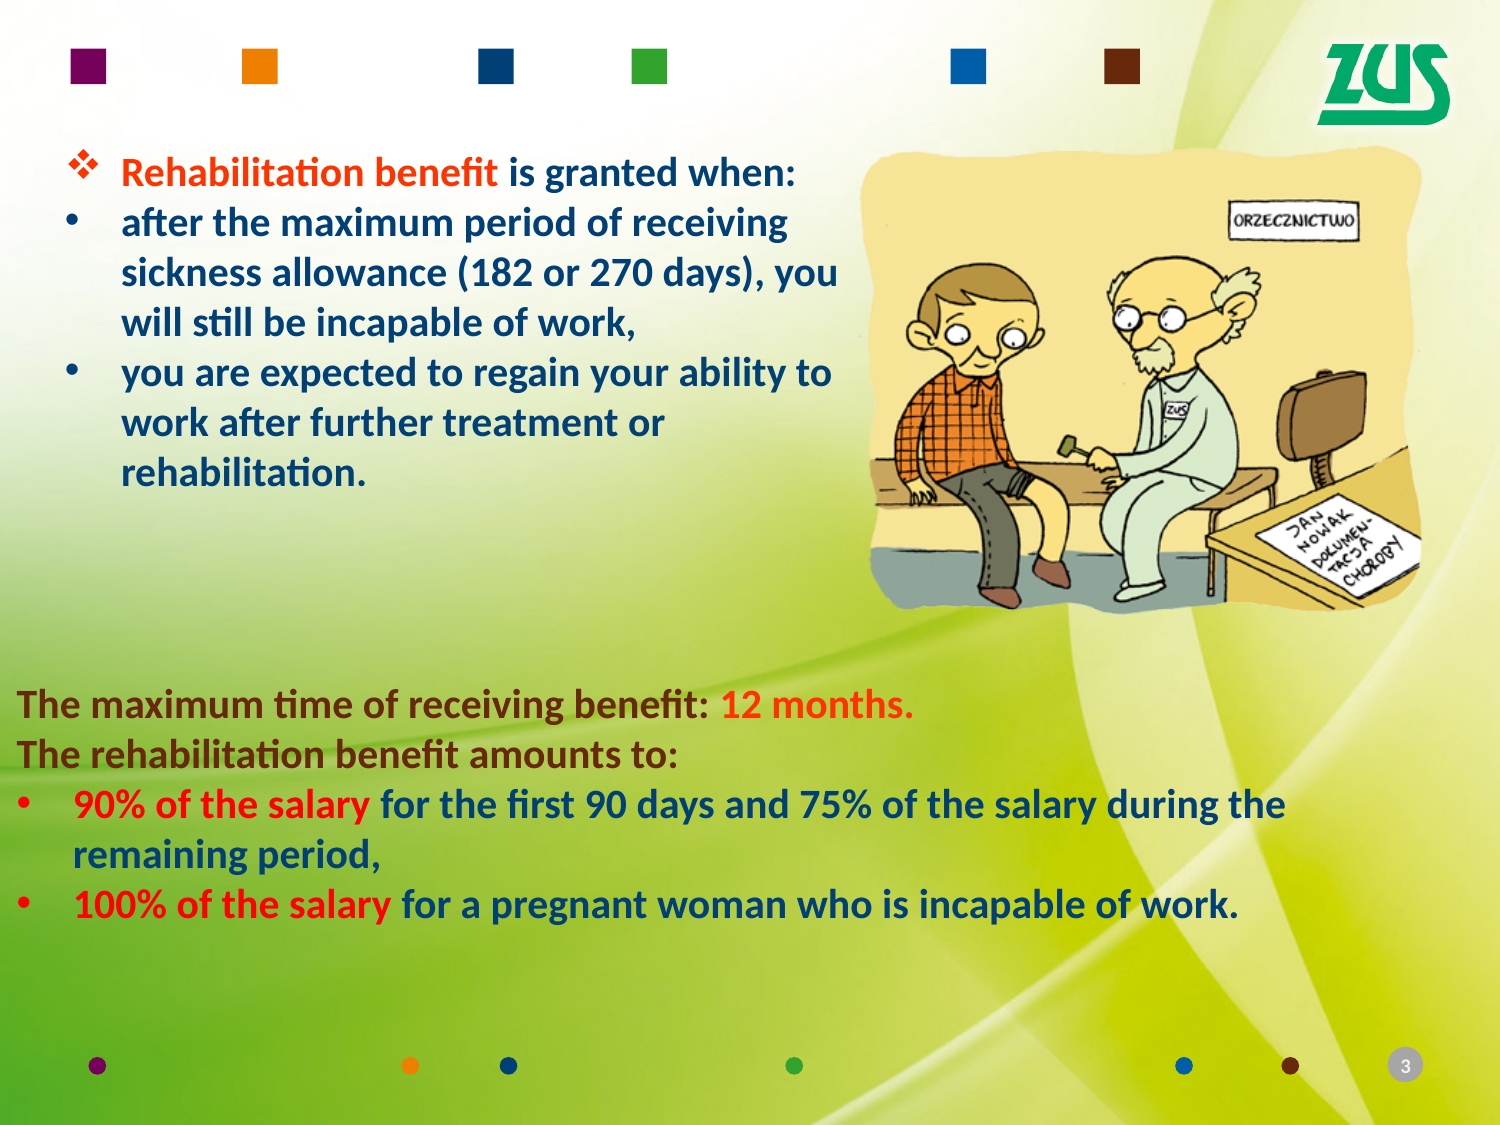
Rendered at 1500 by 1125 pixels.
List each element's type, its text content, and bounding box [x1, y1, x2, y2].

text_box [0, 117, 825, 697]
text_box The maximum time of receiving benefit: 12 months. The rehabilitation benefit amounts to: 90% of the salary for the first 90 days and 75% of the salary during the remaining period, 100% of the salary for a pregnant woman who is incapable of work. [1, 609, 1431, 1057]
text_box [783, 1057, 806, 1077]
text_box [497, 1057, 520, 1077]
text_box [1173, 1057, 1195, 1077]
text_box [240, 47, 280, 86]
text_box [949, 47, 988, 86]
text_box [1279, 1057, 1302, 1077]
text_box [69, 47, 108, 86]
text_box [399, 1057, 422, 1077]
text_box [476, 47, 516, 86]
picture [0, 0, 1500, 1125]
text_box [1102, 47, 1142, 86]
text_box [630, 47, 669, 86]
text_box Rehabilitation benefit is granted when: after the maximum period of receiving sickness allowance (182 or 270 days), you will still be incapable of work, you are expected to regain your ability to work after further treatment or rehabilitation. [49, 137, 826, 503]
text_box [86, 1057, 109, 1077]
